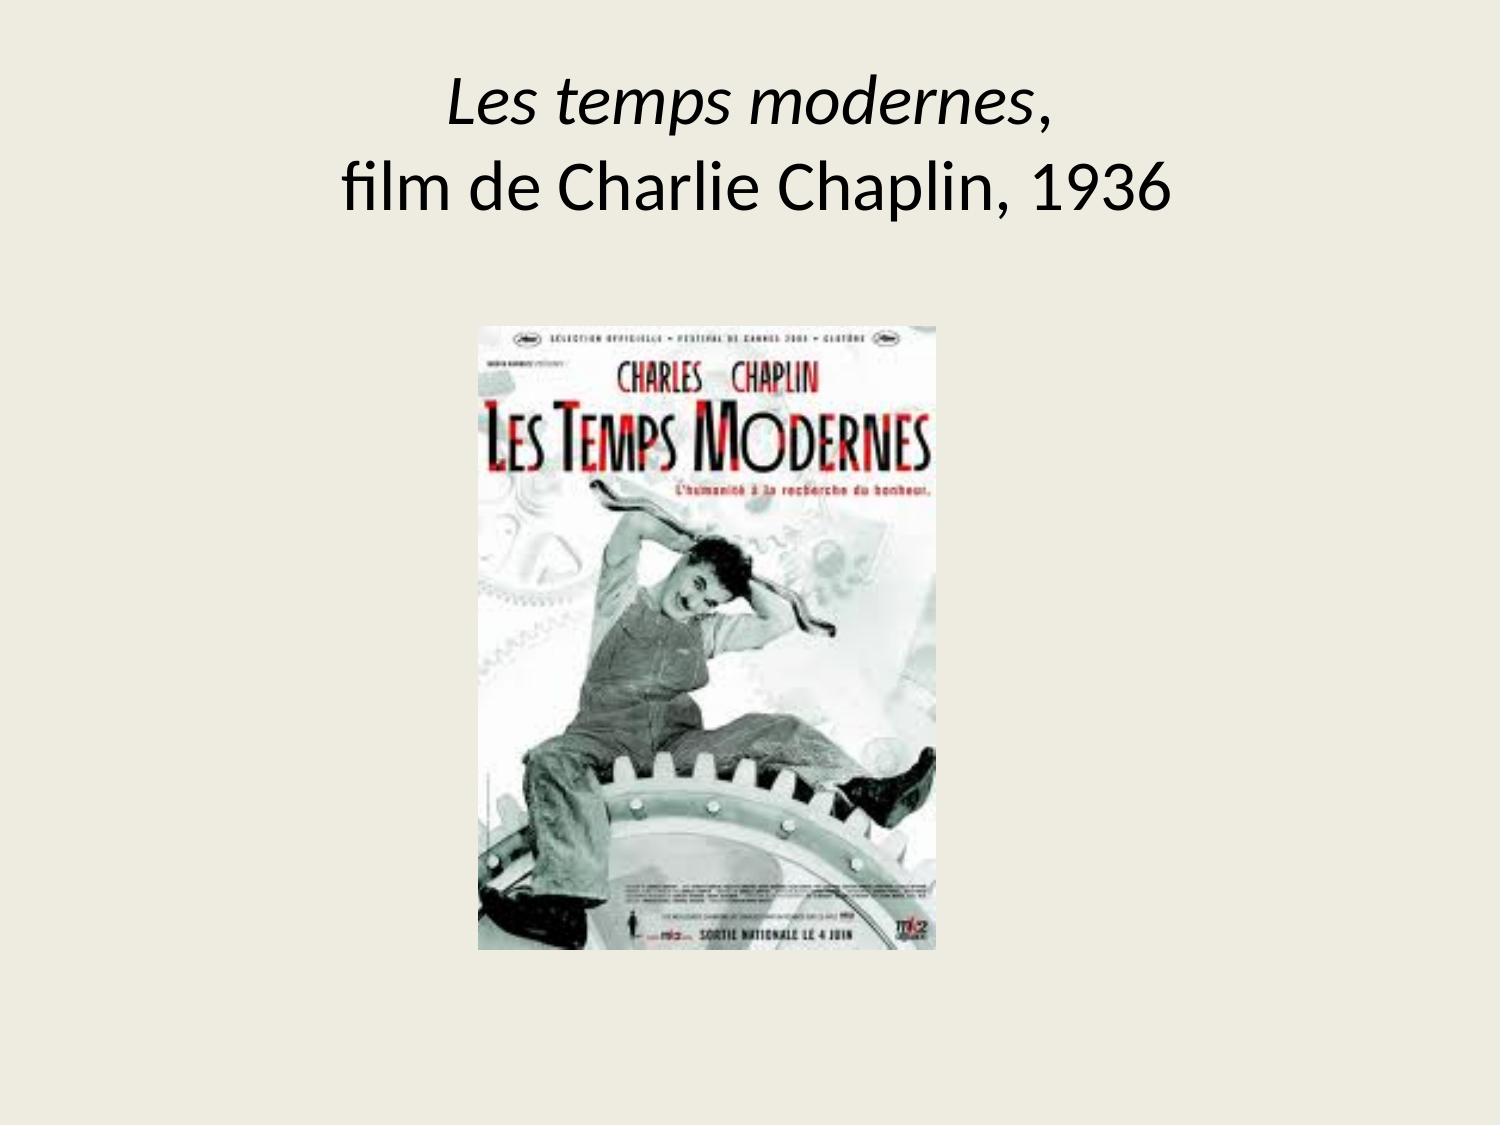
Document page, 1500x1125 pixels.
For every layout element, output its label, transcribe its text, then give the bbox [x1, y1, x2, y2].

picture [478, 326, 936, 951]
title Les temps modernes, film de Charlie Chaplin, 1936 [75, 45, 1425, 233]
